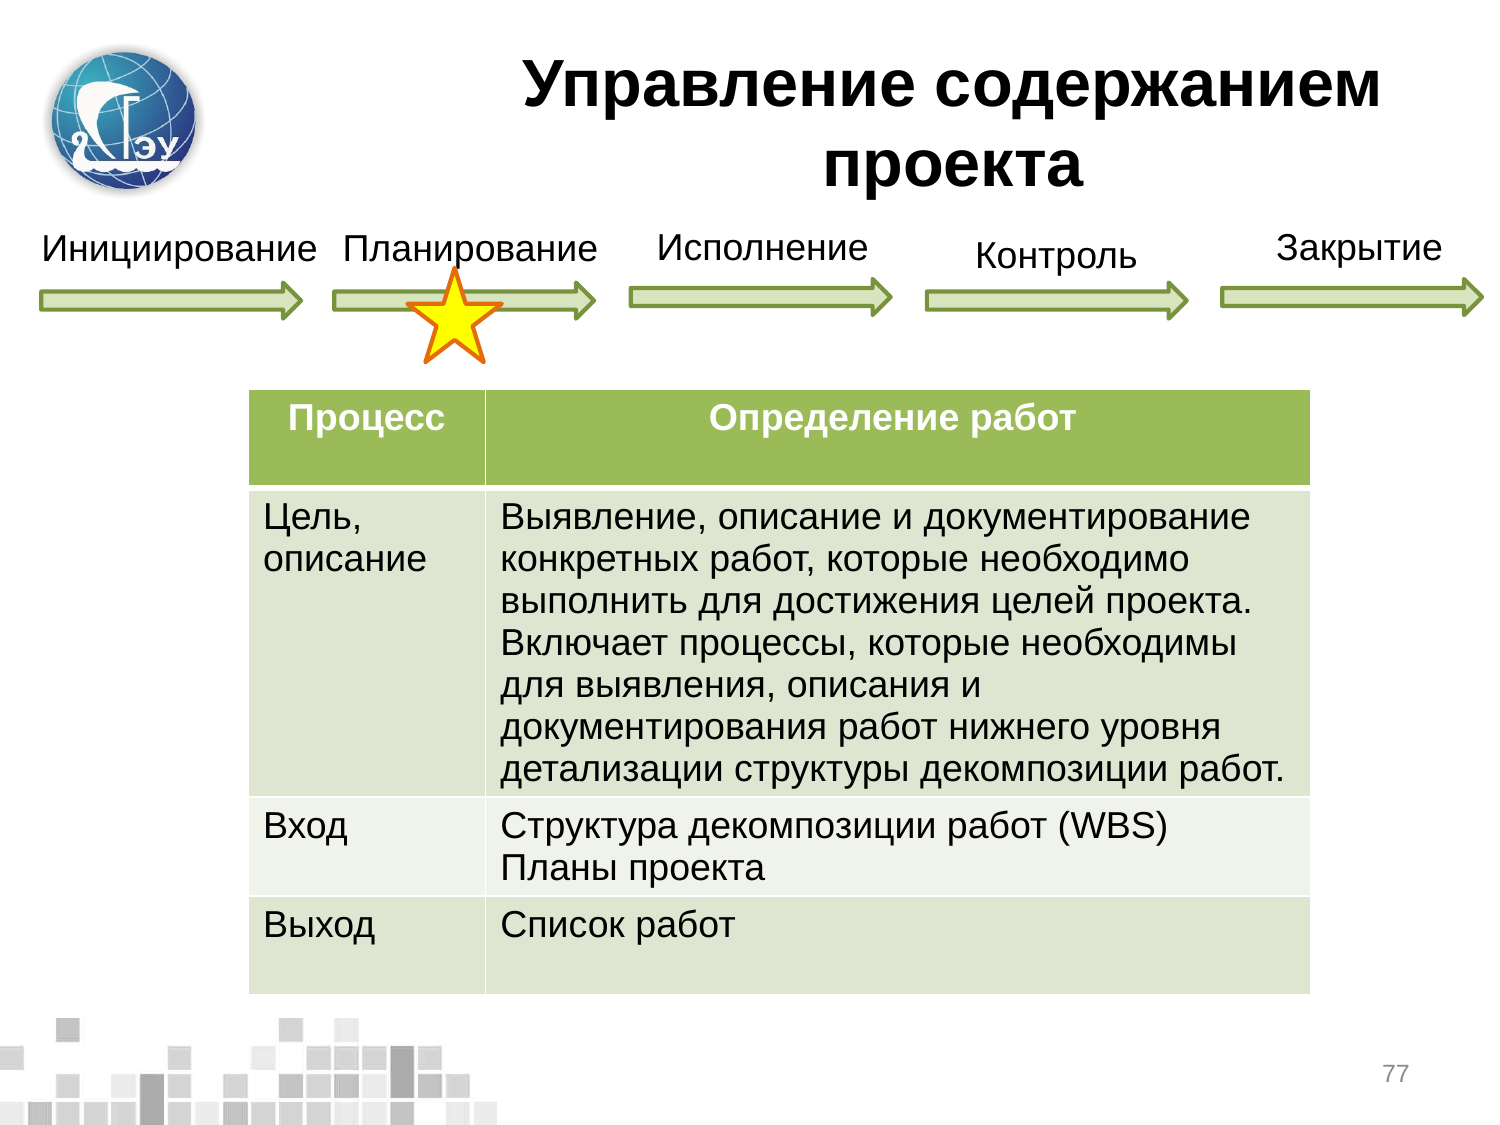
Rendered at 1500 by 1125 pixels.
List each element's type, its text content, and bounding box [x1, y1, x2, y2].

text_box [405, 265, 504, 364]
text_box [628, 277, 893, 317]
text_box [924, 280, 1189, 321]
text_box Контроль [960, 223, 1153, 284]
slide_number 77 [1074, 1042, 1425, 1103]
table_cell Структура декомпозиции работ (WBS) Планы проекта [486, 798, 1310, 895]
table_cell Выход [249, 897, 485, 994]
picture [40, 42, 206, 200]
table_cell Выявление, описание и документирование конкретных работ, которые необходимо выполнить для достижения целей проекта. Включает процессы, которые необходимы для выявления, описания и документирования работ нижнего уровня детализации структуры декомпозиции работ. [486, 491, 1310, 796]
title Управление содержанием проекта [462, 25, 1444, 214]
table_cell Список работ [486, 897, 1310, 994]
table_cell Вход [249, 798, 485, 895]
text_box [39, 280, 304, 321]
picture [0, 1018, 497, 1125]
table_cell Цель, описание [249, 491, 485, 796]
table_header Процесс [249, 390, 485, 485]
table_header Определение работ [486, 390, 1310, 485]
text_box [1220, 277, 1485, 317]
text_box Инициирование [26, 216, 327, 276]
text_box Исполнение [641, 215, 884, 275]
text_box Закрытие [1261, 215, 1459, 275]
text_box [464, 280, 597, 321]
text_box [332, 289, 445, 312]
text_box Планирование [327, 216, 614, 276]
